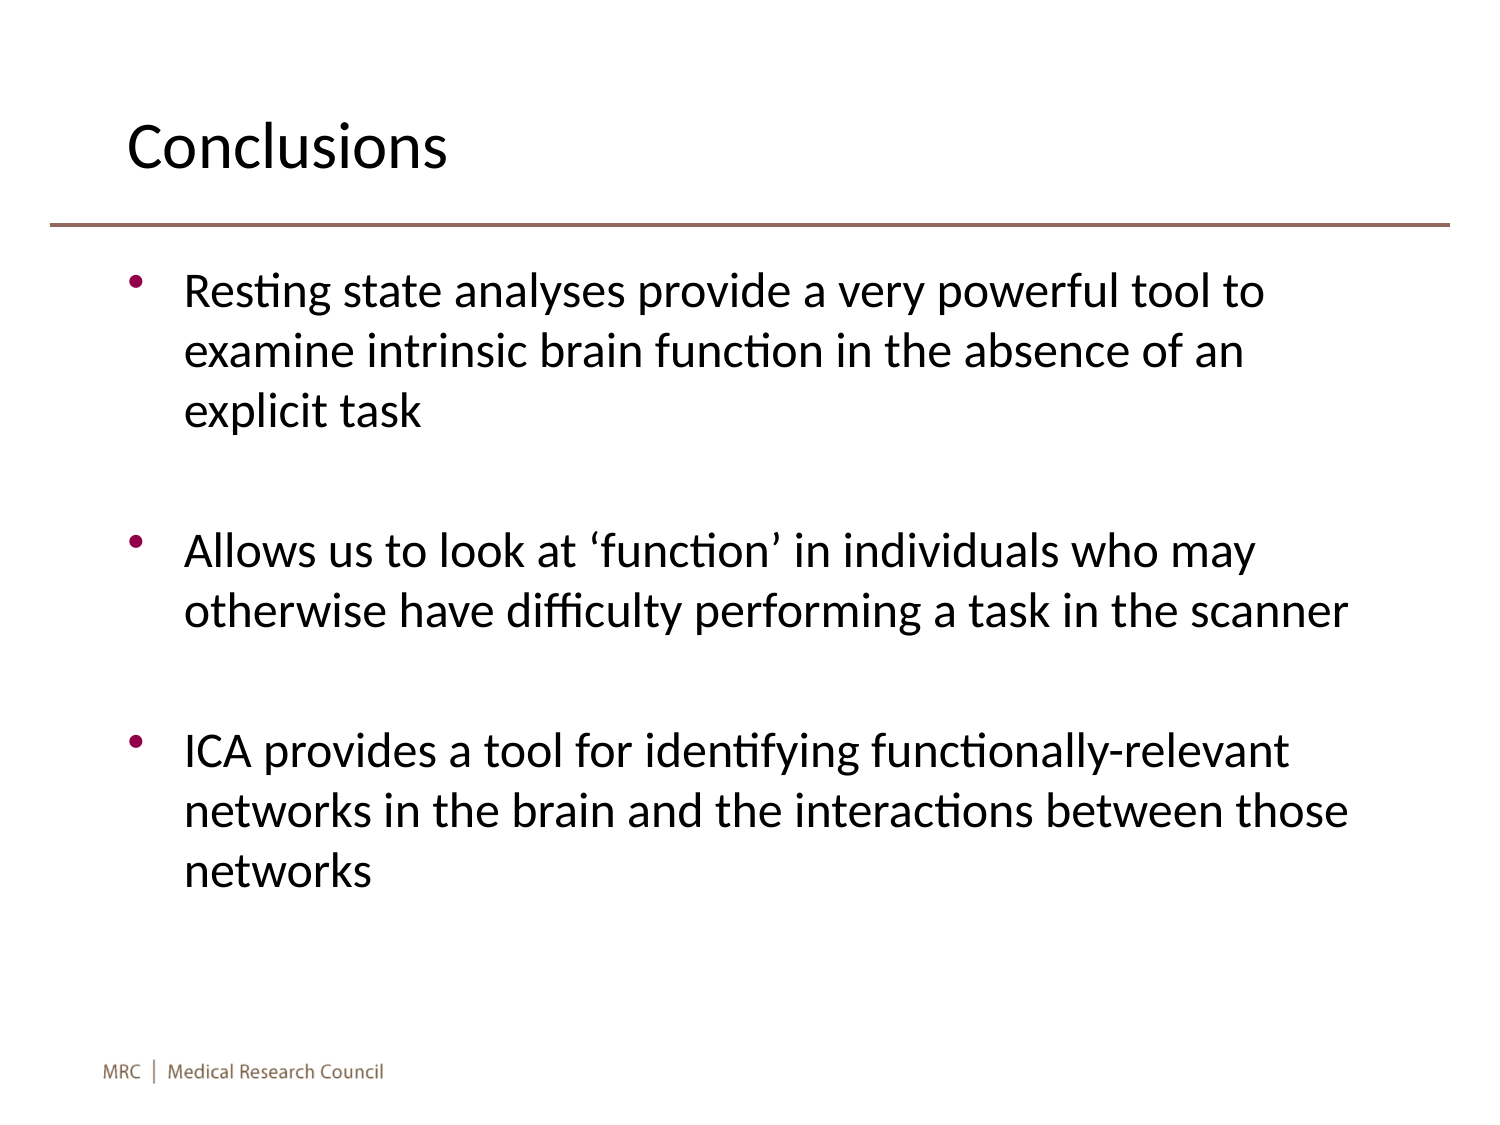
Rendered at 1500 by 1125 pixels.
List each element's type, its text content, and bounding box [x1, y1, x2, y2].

list Resting state analyses provide a very powerful tool to examine intrinsic brain function in the absence of an explicit task Allows us to look at ‘function’ in individuals who may otherwise have difficulty performing a task in the scanner ICA provides a tool for identifying functionally-relevant networks in the brain and the interactions between those networks [112, 249, 1388, 1001]
picture [100, 1058, 384, 1084]
title Conclusions [112, 74, 1397, 209]
